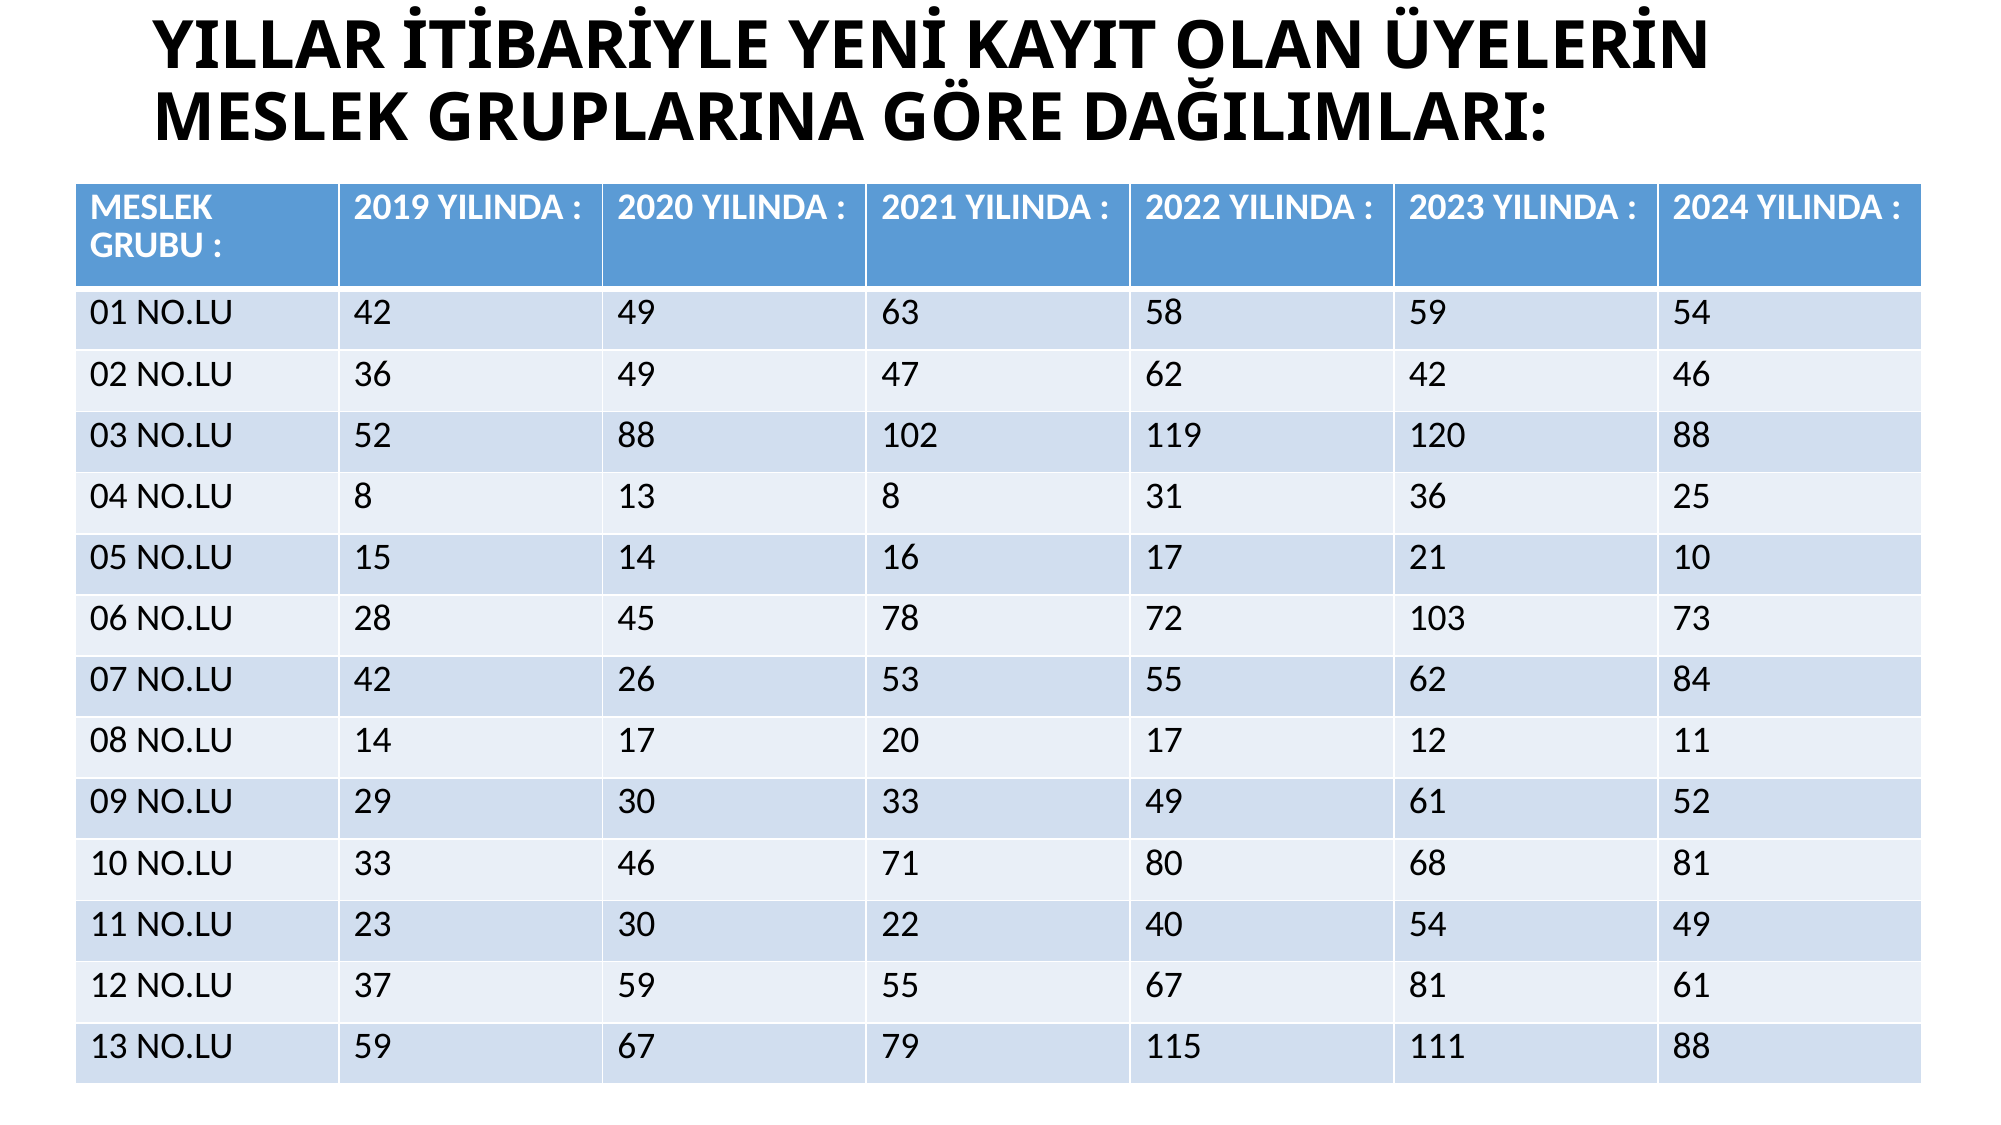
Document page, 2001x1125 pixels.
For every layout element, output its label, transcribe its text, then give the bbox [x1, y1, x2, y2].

table_cell 79 [867, 1024, 1129, 1083]
table_cell 06 NO.LU [76, 596, 338, 655]
table_cell 21 [1395, 535, 1657, 594]
table_cell 14 [603, 535, 865, 594]
table_cell 46 [603, 840, 865, 900]
table_cell 88 [1659, 412, 1921, 472]
table_cell 12 [1395, 718, 1657, 777]
table_header 2022 YILINDA : [1131, 184, 1393, 286]
table_cell 40 [1131, 901, 1393, 961]
table_cell 67 [603, 1024, 865, 1083]
table_cell 37 [340, 962, 602, 1022]
table_cell 36 [340, 351, 602, 411]
table_cell 49 [603, 292, 865, 349]
table_cell 29 [340, 779, 602, 838]
table_cell 49 [1131, 779, 1393, 838]
table_cell 04 NO.LU [76, 473, 338, 533]
table_cell 52 [340, 412, 602, 472]
table_cell 103 [1395, 596, 1657, 655]
table_cell 14 [340, 718, 602, 777]
table_cell 59 [1395, 292, 1657, 349]
table_cell 61 [1659, 962, 1921, 1022]
table_cell 55 [867, 962, 1129, 1022]
table_cell 68 [1395, 840, 1657, 900]
table_cell 73 [1659, 596, 1921, 655]
table_header MESLEK GRUBU : [76, 184, 338, 286]
table_cell 119 [1131, 412, 1393, 472]
table_cell 42 [1395, 351, 1657, 411]
table_header 2024 YILINDA : [1659, 184, 1921, 286]
table_cell 49 [1659, 901, 1921, 961]
table_cell 16 [867, 535, 1129, 594]
table_cell 05 NO.LU [76, 535, 338, 594]
table_cell 111 [1395, 1024, 1657, 1083]
table_cell 59 [603, 962, 865, 1022]
table_cell 47 [867, 351, 1129, 411]
table_cell 09 NO.LU [76, 779, 338, 838]
table_cell 80 [1131, 840, 1393, 900]
table_cell 42 [340, 657, 602, 716]
table_cell 20 [867, 718, 1129, 777]
table_cell 45 [603, 596, 865, 655]
table_cell 71 [867, 840, 1129, 900]
table_cell 81 [1659, 840, 1921, 900]
table_header 2023 YILINDA : [1395, 184, 1657, 286]
table_cell 02 NO.LU [76, 351, 338, 411]
table_cell 13 [603, 473, 865, 533]
table_cell 120 [1395, 412, 1657, 472]
table_header 2020 YILINDA : [603, 184, 865, 286]
table_cell 63 [867, 292, 1129, 349]
table_cell 88 [1659, 1024, 1921, 1083]
table_cell 8 [340, 473, 602, 533]
table_cell 26 [603, 657, 865, 716]
table_cell 33 [867, 779, 1129, 838]
table_cell 01 NO.LU [76, 292, 338, 349]
table_cell 42 [340, 292, 602, 349]
table_cell 08 NO.LU [76, 718, 338, 777]
table_cell 88 [603, 412, 865, 472]
table_cell 49 [603, 351, 865, 411]
table_cell 62 [1131, 351, 1393, 411]
table_cell 67 [1131, 962, 1393, 1022]
table_cell 52 [1659, 779, 1921, 838]
table_cell 102 [867, 412, 1129, 472]
table_cell 78 [867, 596, 1129, 655]
table_cell 8 [867, 473, 1129, 533]
table_header 2021 YILINDA : [867, 184, 1129, 286]
table_cell 15 [340, 535, 602, 594]
table_cell 22 [867, 901, 1129, 961]
table_cell 11 NO.LU [76, 901, 338, 961]
table_cell 62 [1395, 657, 1657, 716]
table_header 2019 YILINDA : [340, 184, 602, 286]
table_cell 10 NO.LU [76, 840, 338, 900]
table_cell 10 [1659, 535, 1921, 594]
table_cell 46 [1659, 351, 1921, 411]
table_cell 28 [340, 596, 602, 655]
table_cell 115 [1131, 1024, 1393, 1083]
table_cell 11 [1659, 718, 1921, 777]
table_cell 13 NO.LU [76, 1024, 338, 1083]
table_cell 58 [1131, 292, 1393, 349]
table_cell 33 [340, 840, 602, 900]
table_cell 84 [1659, 657, 1921, 716]
table_cell 25 [1659, 473, 1921, 533]
table_cell 30 [603, 901, 865, 961]
table_cell 31 [1131, 473, 1393, 533]
table_cell 07 NO.LU [76, 657, 338, 716]
table_cell 54 [1395, 901, 1657, 961]
table_cell 53 [867, 657, 1129, 716]
table_cell 03 NO.LU [76, 412, 338, 472]
table_cell 55 [1131, 657, 1393, 716]
title YILLAR İTİBARİYLE YENİ KAYIT OLAN ÜYELERİN MESLEK GRUPLARINA GÖRE DAĞILIMLARI: [137, 0, 1863, 166]
table_cell 30 [603, 779, 865, 838]
table_cell 54 [1659, 292, 1921, 349]
table_cell 17 [1131, 718, 1393, 777]
table_cell 36 [1395, 473, 1657, 533]
table_cell 23 [340, 901, 602, 961]
table_cell 59 [340, 1024, 602, 1083]
table_cell 17 [1131, 535, 1393, 594]
table_cell 12 NO.LU [76, 962, 338, 1022]
table_cell 17 [603, 718, 865, 777]
table_cell 72 [1131, 596, 1393, 655]
table_cell 81 [1395, 962, 1657, 1022]
table_cell 61 [1395, 779, 1657, 838]
